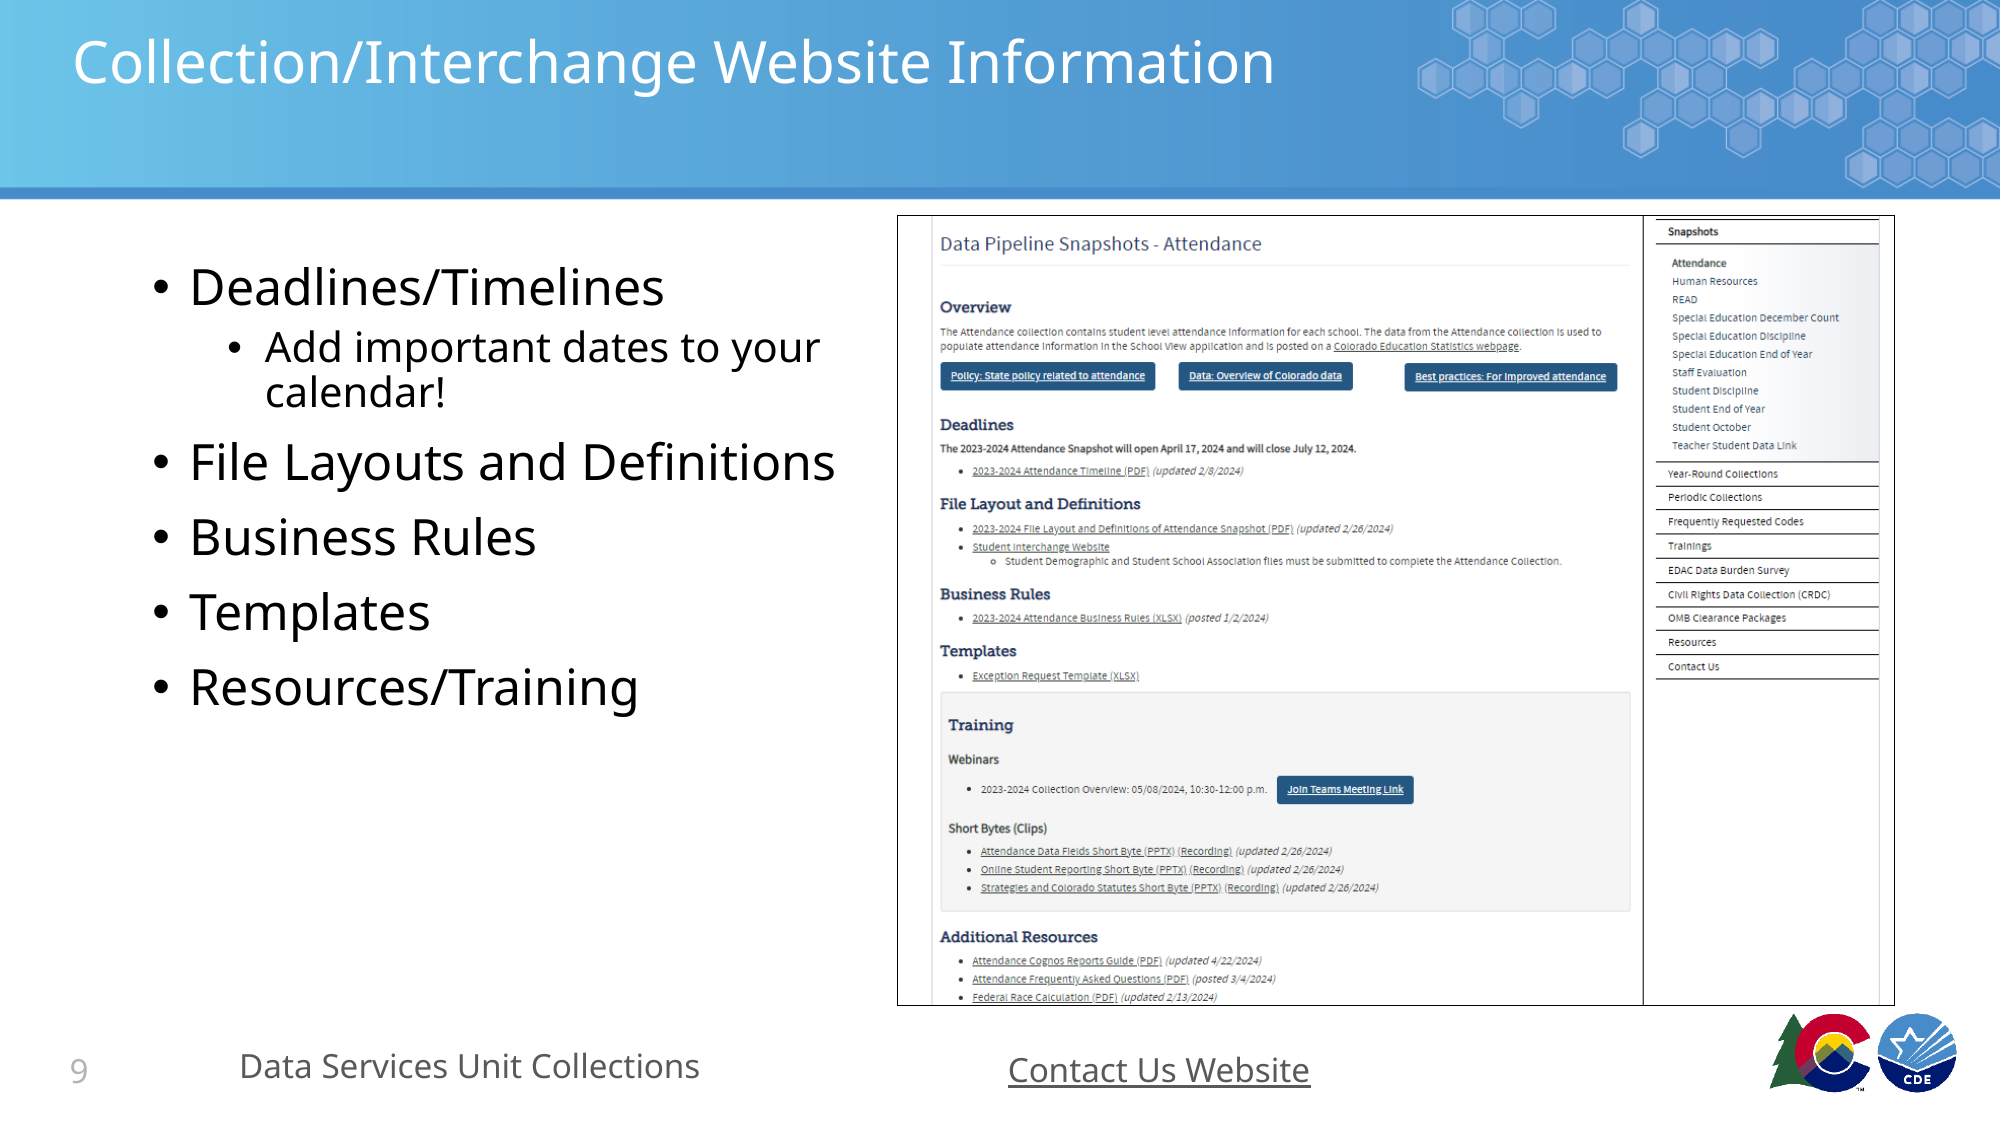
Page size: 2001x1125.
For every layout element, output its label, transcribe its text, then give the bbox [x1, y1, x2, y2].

list Contact Us Website [992, 1042, 1714, 1103]
title Collection/Interchange Website Information [72, 33, 1396, 182]
list Data Services Unit Collections [224, 1042, 960, 1103]
list Deadlines/Timelines Add important dates to your calendar! File Layouts and Definitions Business Rules Templates Resources/Training [137, 254, 897, 969]
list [897, 215, 1895, 1006]
slide_number 9 [54, 1042, 191, 1103]
picture [0, 0, 2000, 200]
picture [1768, 1012, 1957, 1093]
